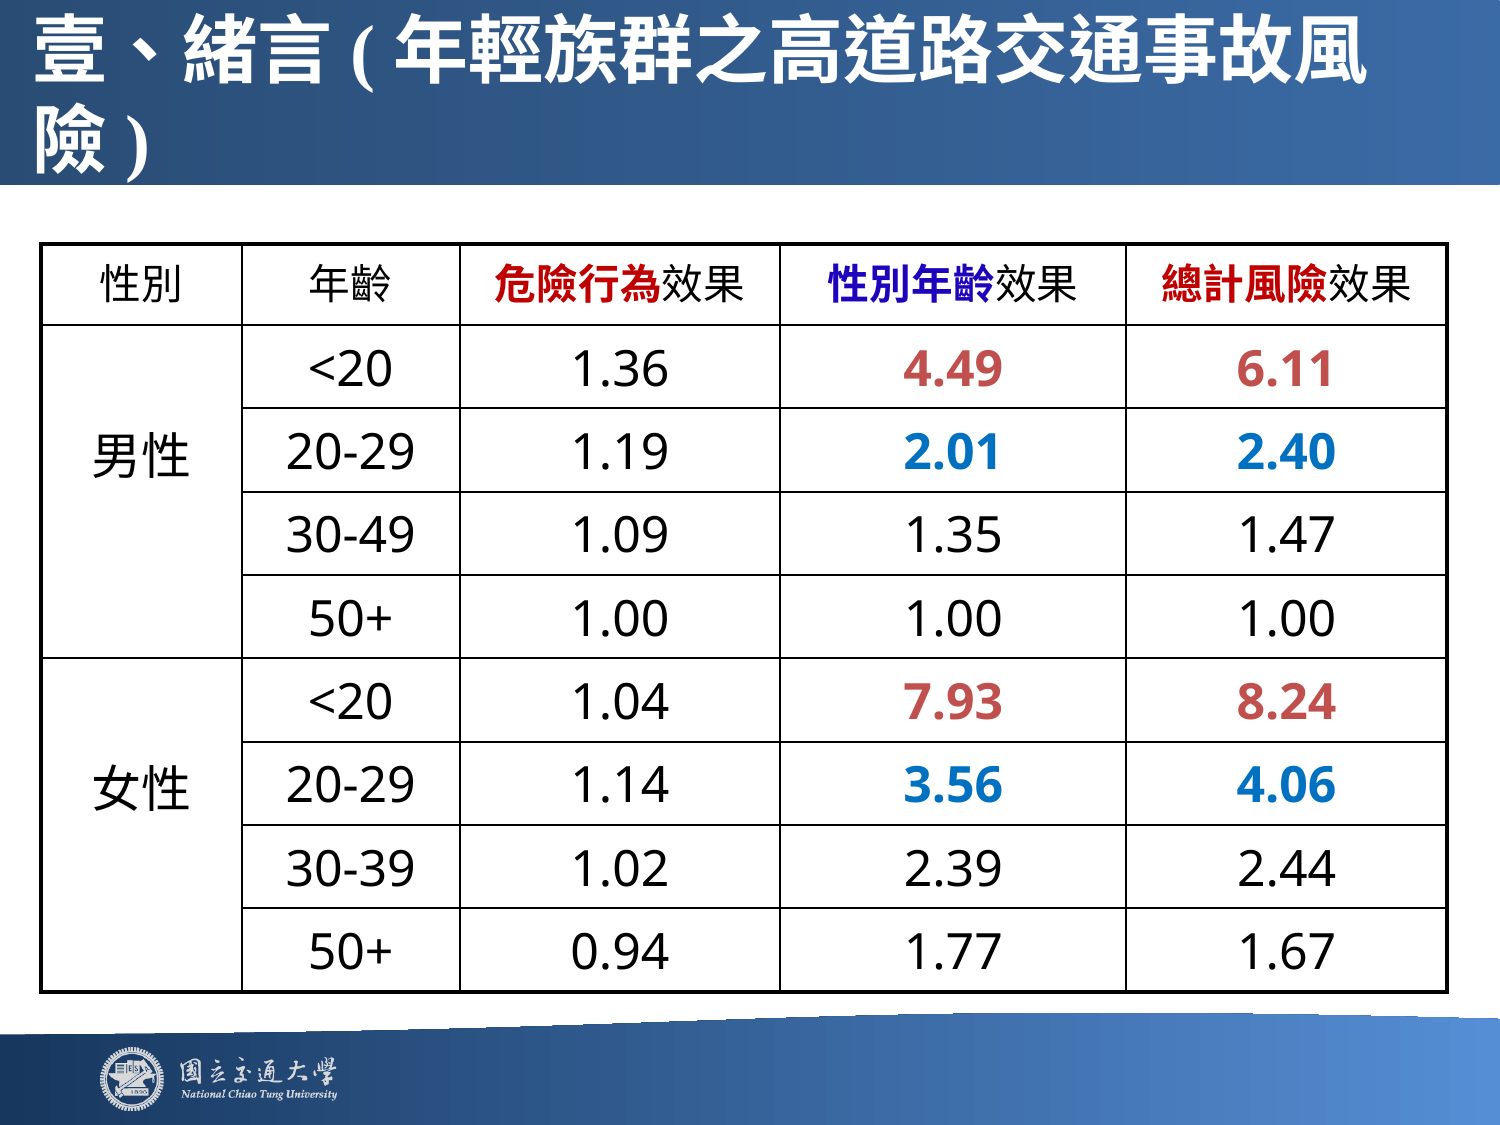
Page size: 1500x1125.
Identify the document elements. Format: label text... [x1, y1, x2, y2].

table_cell 20-29 [243, 409, 459, 491]
title 壹、緒言(年輕族群之高道路交通事故風險) [17, 0, 1483, 185]
table_cell 2.44 [1127, 826, 1445, 907]
table_header 性別 [43, 246, 241, 324]
table_cell 0.94 [461, 909, 779, 990]
table_cell 1.02 [461, 826, 779, 907]
table_cell 1.47 [1127, 493, 1445, 574]
table_cell 1.77 [781, 909, 1125, 990]
table_cell 1.09 [461, 493, 779, 574]
table_cell 1.19 [461, 409, 779, 491]
table_cell 2.39 [781, 826, 1125, 907]
table_cell 1.36 [461, 326, 779, 407]
table_cell 2.40 [1127, 409, 1445, 491]
table_cell <20 [243, 326, 459, 407]
table_cell 8.24 [1127, 659, 1445, 741]
table_cell 1.00 [781, 576, 1125, 657]
table_cell 1.35 [781, 493, 1125, 574]
table_cell 1.00 [461, 576, 779, 657]
table_cell <20 [243, 659, 459, 741]
table_header 性別年齡效果 [781, 246, 1125, 324]
table_cell 30-49 [243, 493, 459, 574]
table_cell 1.67 [1127, 909, 1445, 990]
table_cell 1.04 [461, 659, 779, 741]
table_cell 1.14 [461, 743, 779, 824]
table_cell 男性 [43, 326, 241, 657]
table_cell 1.00 [1127, 576, 1445, 657]
table_cell 50+ [243, 909, 459, 990]
table_cell 30-39 [243, 826, 459, 907]
table_cell 20-29 [243, 743, 459, 824]
table_header 總計風險效果 [1127, 246, 1445, 324]
table_cell 6.11 [1127, 326, 1445, 407]
table_header 危險行為效果 [461, 246, 779, 324]
table_cell 4.06 [1127, 743, 1445, 824]
table_cell 3.56 [781, 743, 1125, 824]
table_cell 7.93 [781, 659, 1125, 741]
table_cell 4.49 [781, 326, 1125, 407]
table_header 年齡 [243, 246, 459, 324]
table_cell 2.01 [781, 409, 1125, 491]
table_cell 50+ [243, 576, 459, 657]
table_cell 女性 [43, 659, 241, 990]
